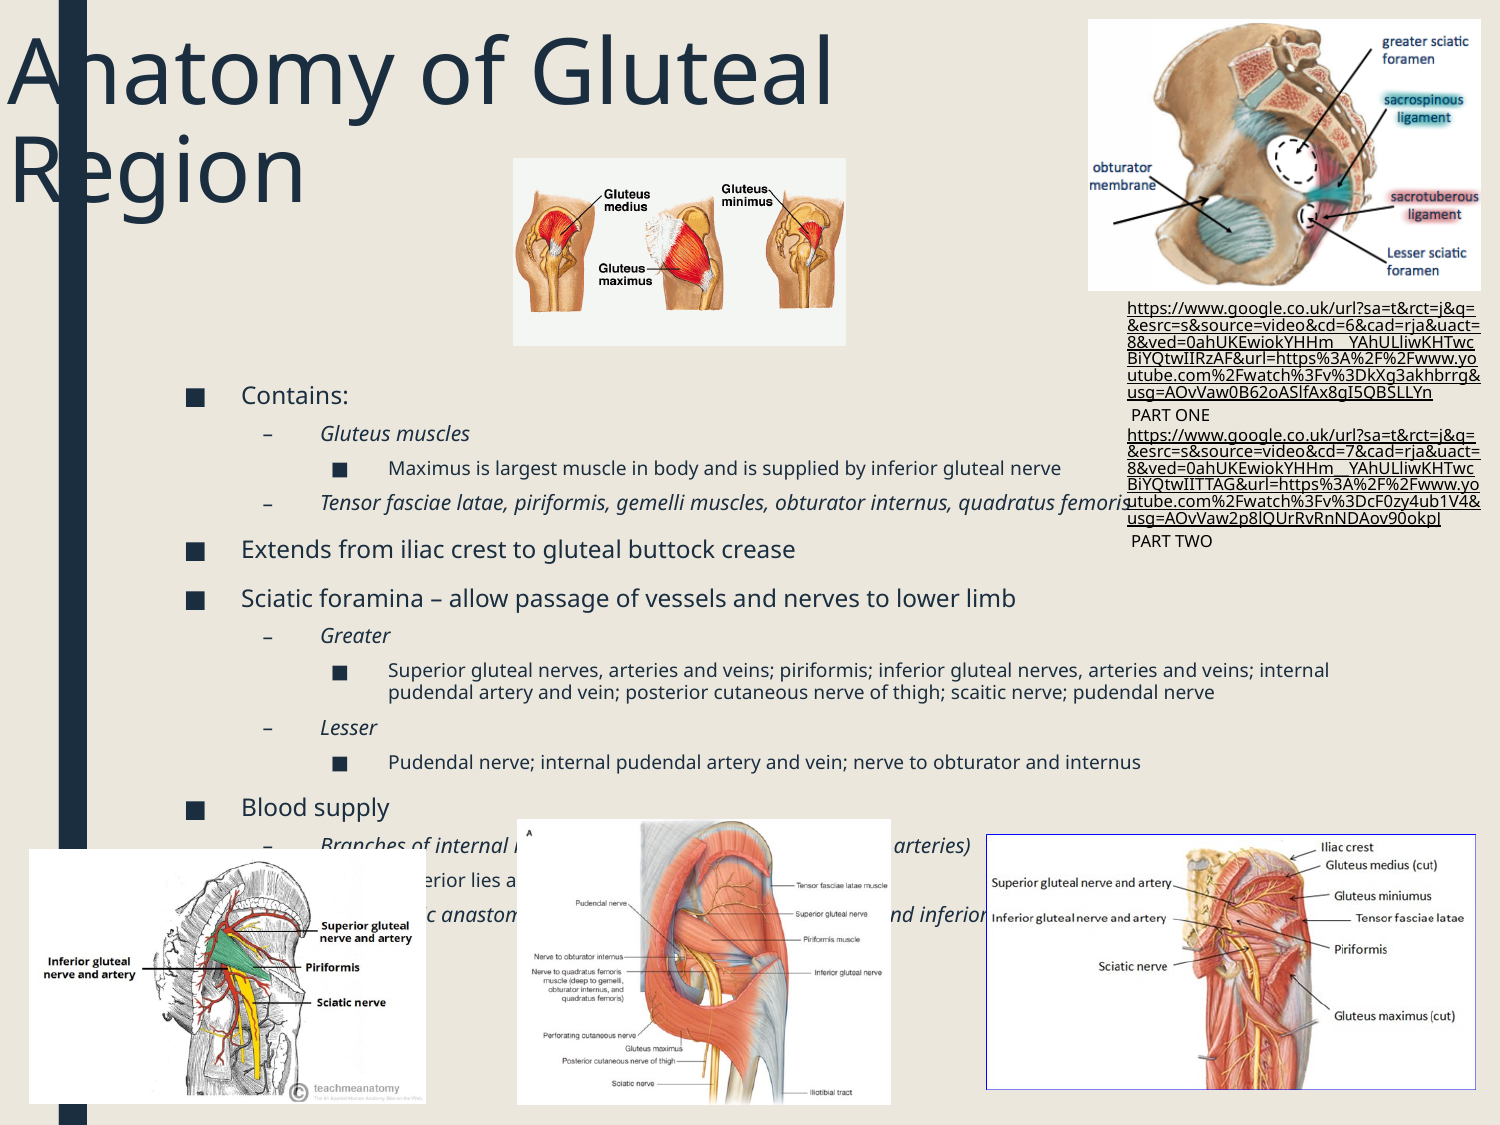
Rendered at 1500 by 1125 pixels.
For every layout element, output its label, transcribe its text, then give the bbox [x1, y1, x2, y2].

text_box https://www.google.co.uk/url?sa=t&rct=j&q=&esrc=s&source=video&cd=6&cad=rja&uact=8&ved=0ahUKEwiokYHHm__YAhULliwKHTwcBiYQtwIIRzAF&url=https%3A%2F%2Fwww.youtube.com%2Fwatch%3Fv%3DkXg3akhbrrg&usg=AOvVaw0B62oASlfAx8gI5QBSLLYn PART ONE https://www.google.co.uk/url?sa=t&rct=j&q=&esrc=s&source=video&cd=7&cad=rja&uact=8&ved=0ahUKEwiokYHHm__YAhULliwKHTwcBiYQtwIITTAG&url=https%3A%2F%2Fwww.youtube.com%2Fwatch%3Fv%3DcF0zy4ub1V4&usg=AOvVaw2p8lQUrRvRnNDAov90okpJ PART TWO [1112, 290, 1500, 392]
list Contains: Gluteus muscles Maximus is largest muscle in body and is supplied by inferior gluteal nerve Tensor fasciae latae, piriformis, gemelli muscles, obturator internus, quadratus femoris Extends from iliac crest to gluteal buttock crease Sciatic foramina – allow passage of vessels and nerves to lower limb Greater Superior gluteal nerves, arteries and veins; piriformis; inferior gluteal nerves, arteries and veins; internal pudendal artery and vein; posterior cutaneous nerve of thigh; scaitic nerve; pudendal nerve Lesser Pudendal nerve; internal pudendal artery and vein; nerve to obturator and internus Blood supply Branches of internal iliac artery (superior and inferior gluteal arteries) Superior lies above piriformis and inferior lies below Trochanteric anastomoses supplies head of femur (superior and inferior gluteal arteries + medial and lateral circumflex) [168, 375, 1351, 963]
picture [29, 849, 426, 1104]
picture [986, 834, 1476, 1090]
picture [517, 819, 891, 1105]
title Anatomy of Gluteal Region [0, 19, 1088, 207]
picture [513, 158, 846, 346]
picture [1088, 19, 1481, 291]
